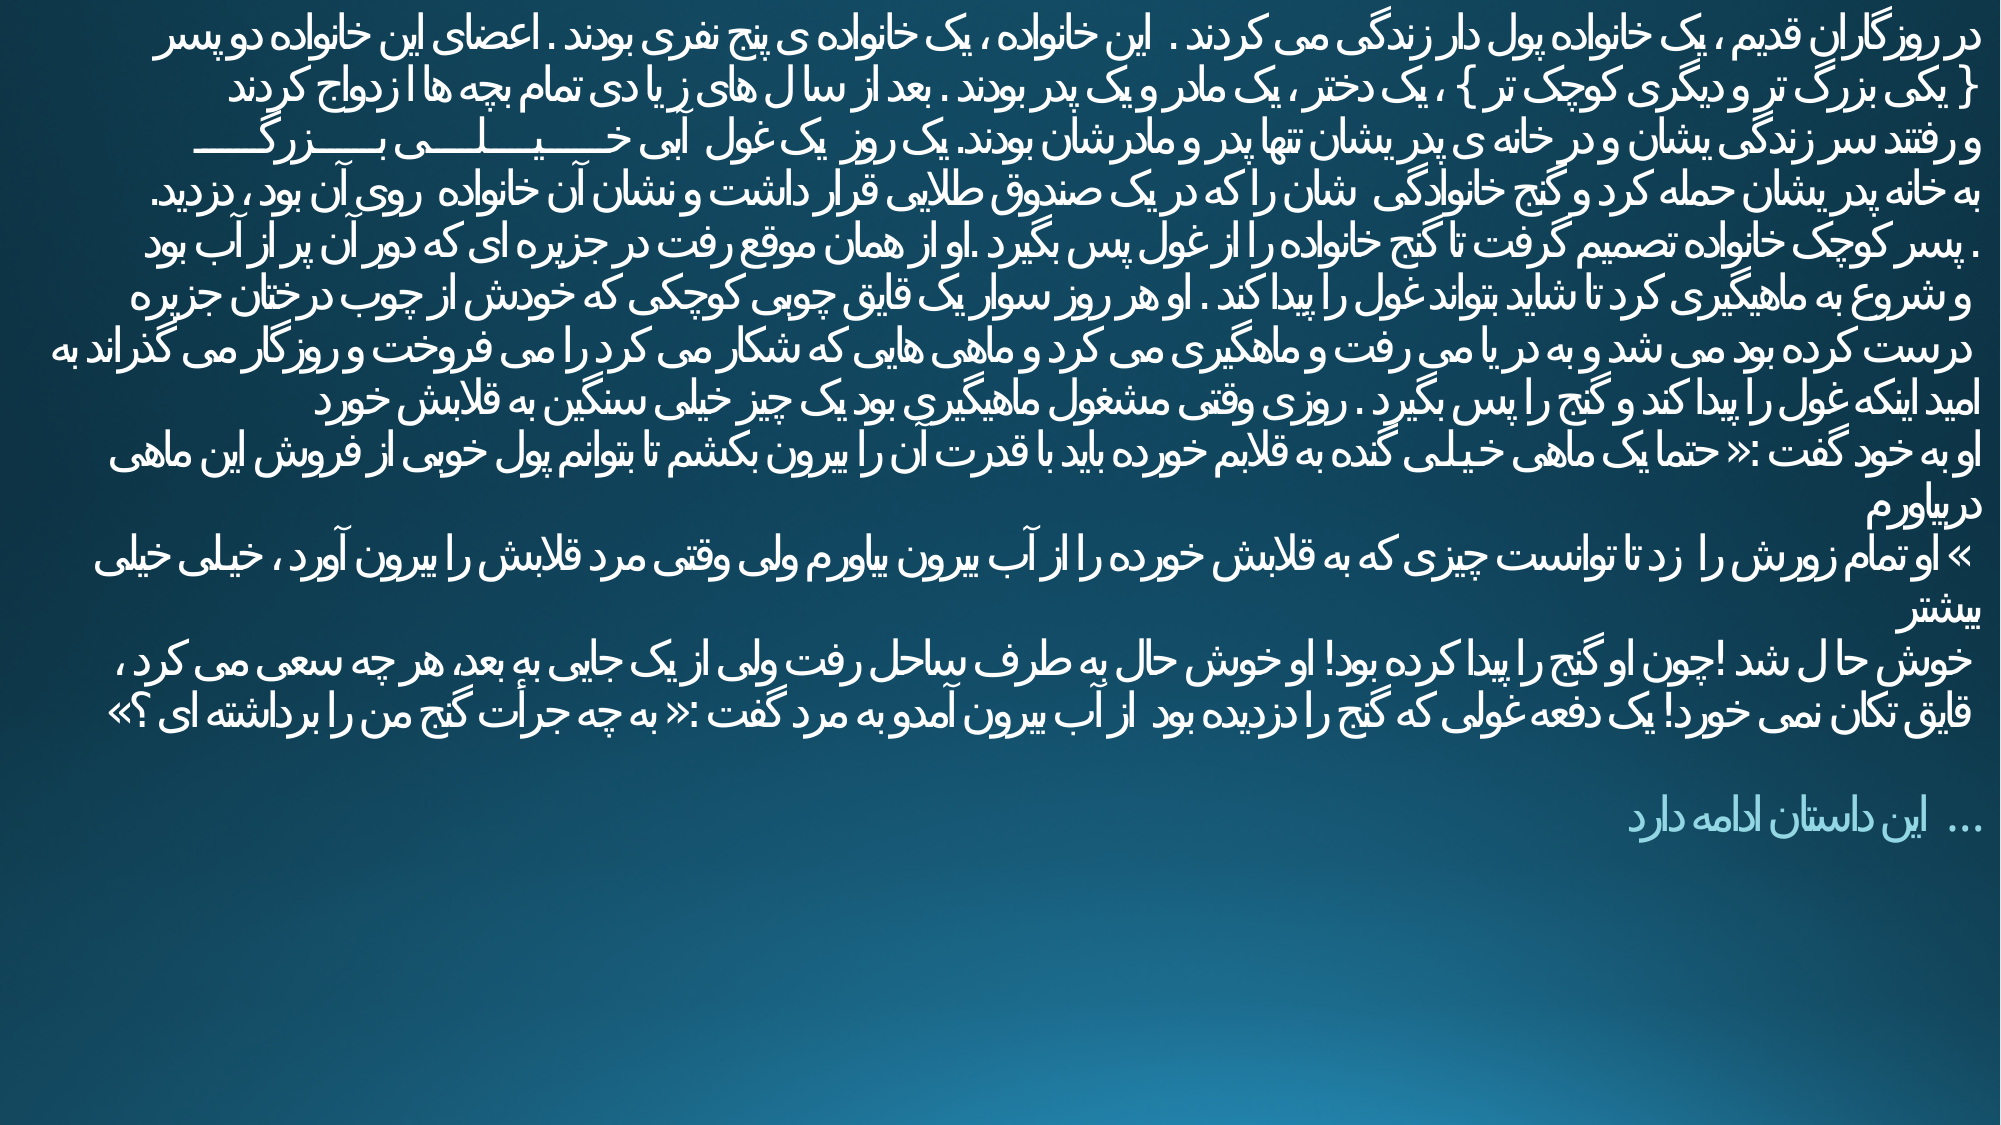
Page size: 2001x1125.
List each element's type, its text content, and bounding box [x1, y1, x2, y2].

title در روزگاران قدیم ، یک خانواده پول دار زندگی می کردند . این خانواده ، یک خانواده ی پنج نفری بودند . اعضای این خانواده دو پسر { یکی بزرگ تر و دیگری کوچک تر } ، یک دختر ، یک مادر و یک پدر بودند . بعد از سا ل های ز یا دی تمام بچه ها ا زدواج کردند و رفتند سر زندگی یشان و در خانه ی پدر یشان تنها پدر و مادرشان بودند. یک روز یک غول آبی خــــــــیــــــلــــــی بــــــــزرگــــــــ به خانه پدر یشان حمله کرد و گنج خانوادگی شان را که در یک صندوق طلایی قرار داشت و نشان آن خانواده روی آن بود ، دزدید. . پسر کوچک خانواده تصمیم گرفت تا گنج خانواده را از غول پس بگیرد .او از همان موقع رفت در جزیره ای که دور آن پر از آب بود و شروع به ماهیگیری کرد تا شاید بتواند غول را پیدا کند . او هر روز سوار یک قایق چوبی کوچکی که خودش از چوب درختان جزیره درست کرده بود می شد و به در یا می رفت و ماهگیری می کرد و ماهی هایی که شکار می کرد را می فروخت و روزگار می گذراند به امید اینکه غول را پیدا کند و گنج را پس بگیرد . روزی وقتی مشغول ماهیگیری بود یک چیز خیلی سنگین به قلابش خورد او به خود گفت :« حتما یک ماهی خـیـلـی گنده به قلابم خورده باید با قدرت آن را بیرون بکشم تا بتوانم پول خوبی از فروش این ماهی دربیاورم » او تمام زورش را زد تا توانست چیزی که به قلابش خورده را از آب بیرون بیاورم ولی وقتی مرد قلابش را بیرون آورد ، خیـلی خیلی بیشتر خوش حا ل شد !چون او گنج را پیدا کرده بود! او خوش حال به طرف ساحل رفت ولی از یک جایی به بعد، هر چه سعی می کرد ، قایق تکان نمی خورد! یک دفعه غولی که گنج را دزدیده بود از آب بیرون آمدو به مرد گفت :« به چه جرأت گنج من را برداشته ای ؟» این داستان ادامه دارد . . . [0, 0, 2000, 1125]
